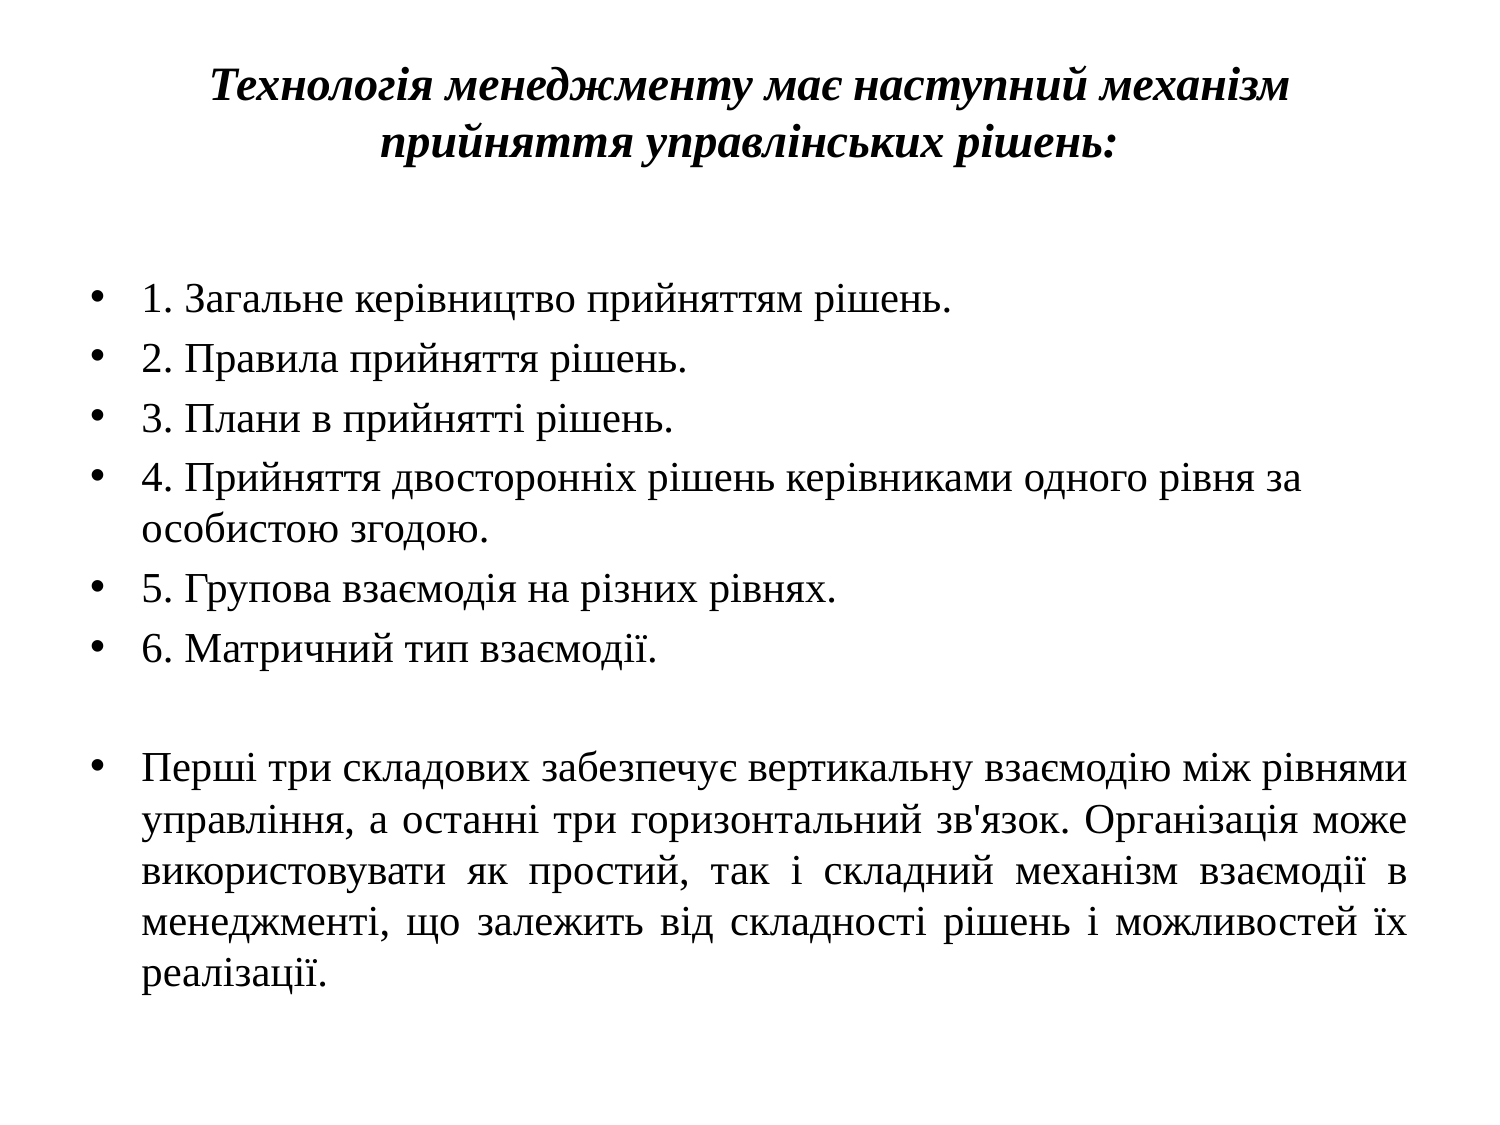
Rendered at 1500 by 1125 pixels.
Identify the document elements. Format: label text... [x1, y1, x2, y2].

title Технологія менеджменту має наступний механізм прийняття управлінських рішень: [74, 44, 1426, 233]
list 1. Загальне керівництво прийняттям рішень. 2. Правила прийняття рішень. 3. Плани в прийнятті рішень. 4. Прийняття двосторонніх рішень керівниками одного рівня за особистою згодою. 5. Групова взаємодія на різних рівнях. 6. Матричний тип взаємодії. Перші три складових забезпечує вертикальну взаємодію між рівнями управління, а останні три горизонтальний зв'язок. Організація може використовувати як простий, так і складний механізм взаємодії в менеджменті, що залежить від складності рішень і можливостей їх реалізації. [74, 262, 1426, 1006]
